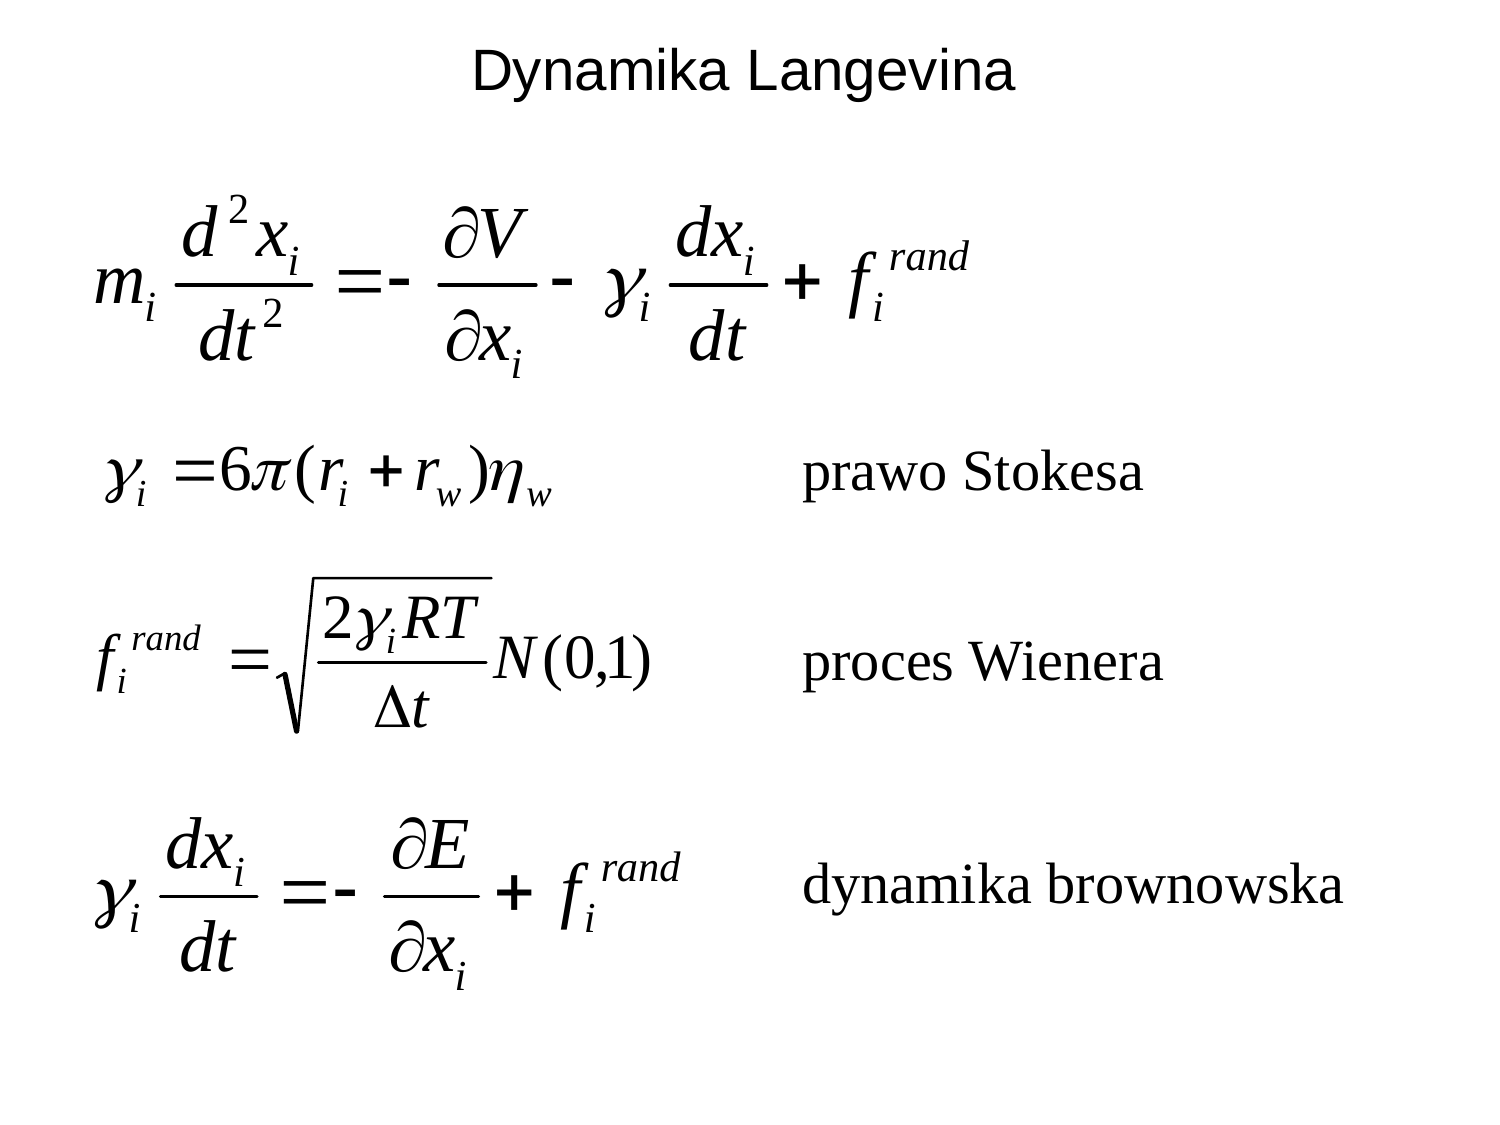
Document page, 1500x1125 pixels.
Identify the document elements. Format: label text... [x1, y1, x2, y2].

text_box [93, 424, 563, 524]
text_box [82, 174, 986, 396]
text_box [74, 562, 663, 747]
text_box dynamika brownowska [787, 837, 1413, 923]
text_box proces Wienera [787, 614, 1238, 700]
text_box Dynamika Langevina [37, 24, 1450, 110]
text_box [81, 798, 701, 1007]
text_box prawo Stokesa [787, 425, 1300, 510]
